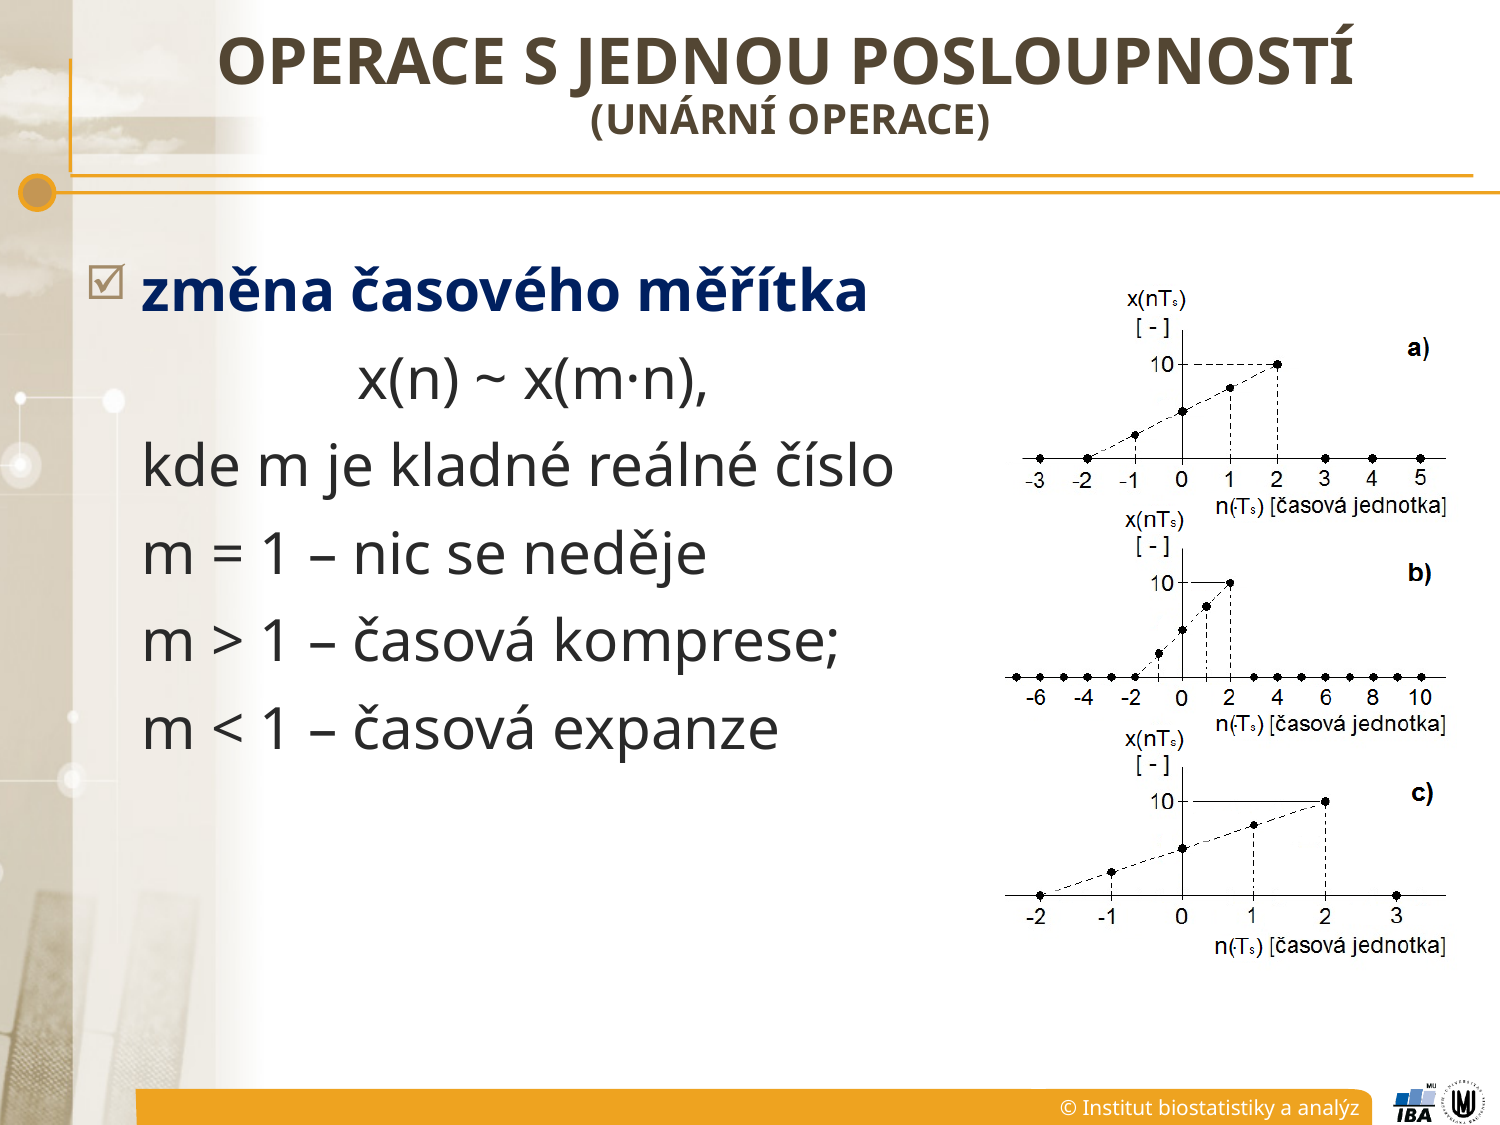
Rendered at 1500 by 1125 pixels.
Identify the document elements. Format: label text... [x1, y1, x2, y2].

list změna časového měřítka x(n) ~ x(m·n), kde m je kladné reálné číslo m = 1 – nic se neděje m > 1 – časová komprese; m < 1 – časová expanze [70, 246, 999, 932]
picture [1393, 1083, 1436, 1122]
picture [1441, 1080, 1485, 1124]
picture [0, 1, 278, 1125]
title OPERACE S JEDNOU posloupností (Unární operace) [88, 23, 1483, 149]
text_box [984, 255, 1483, 1005]
